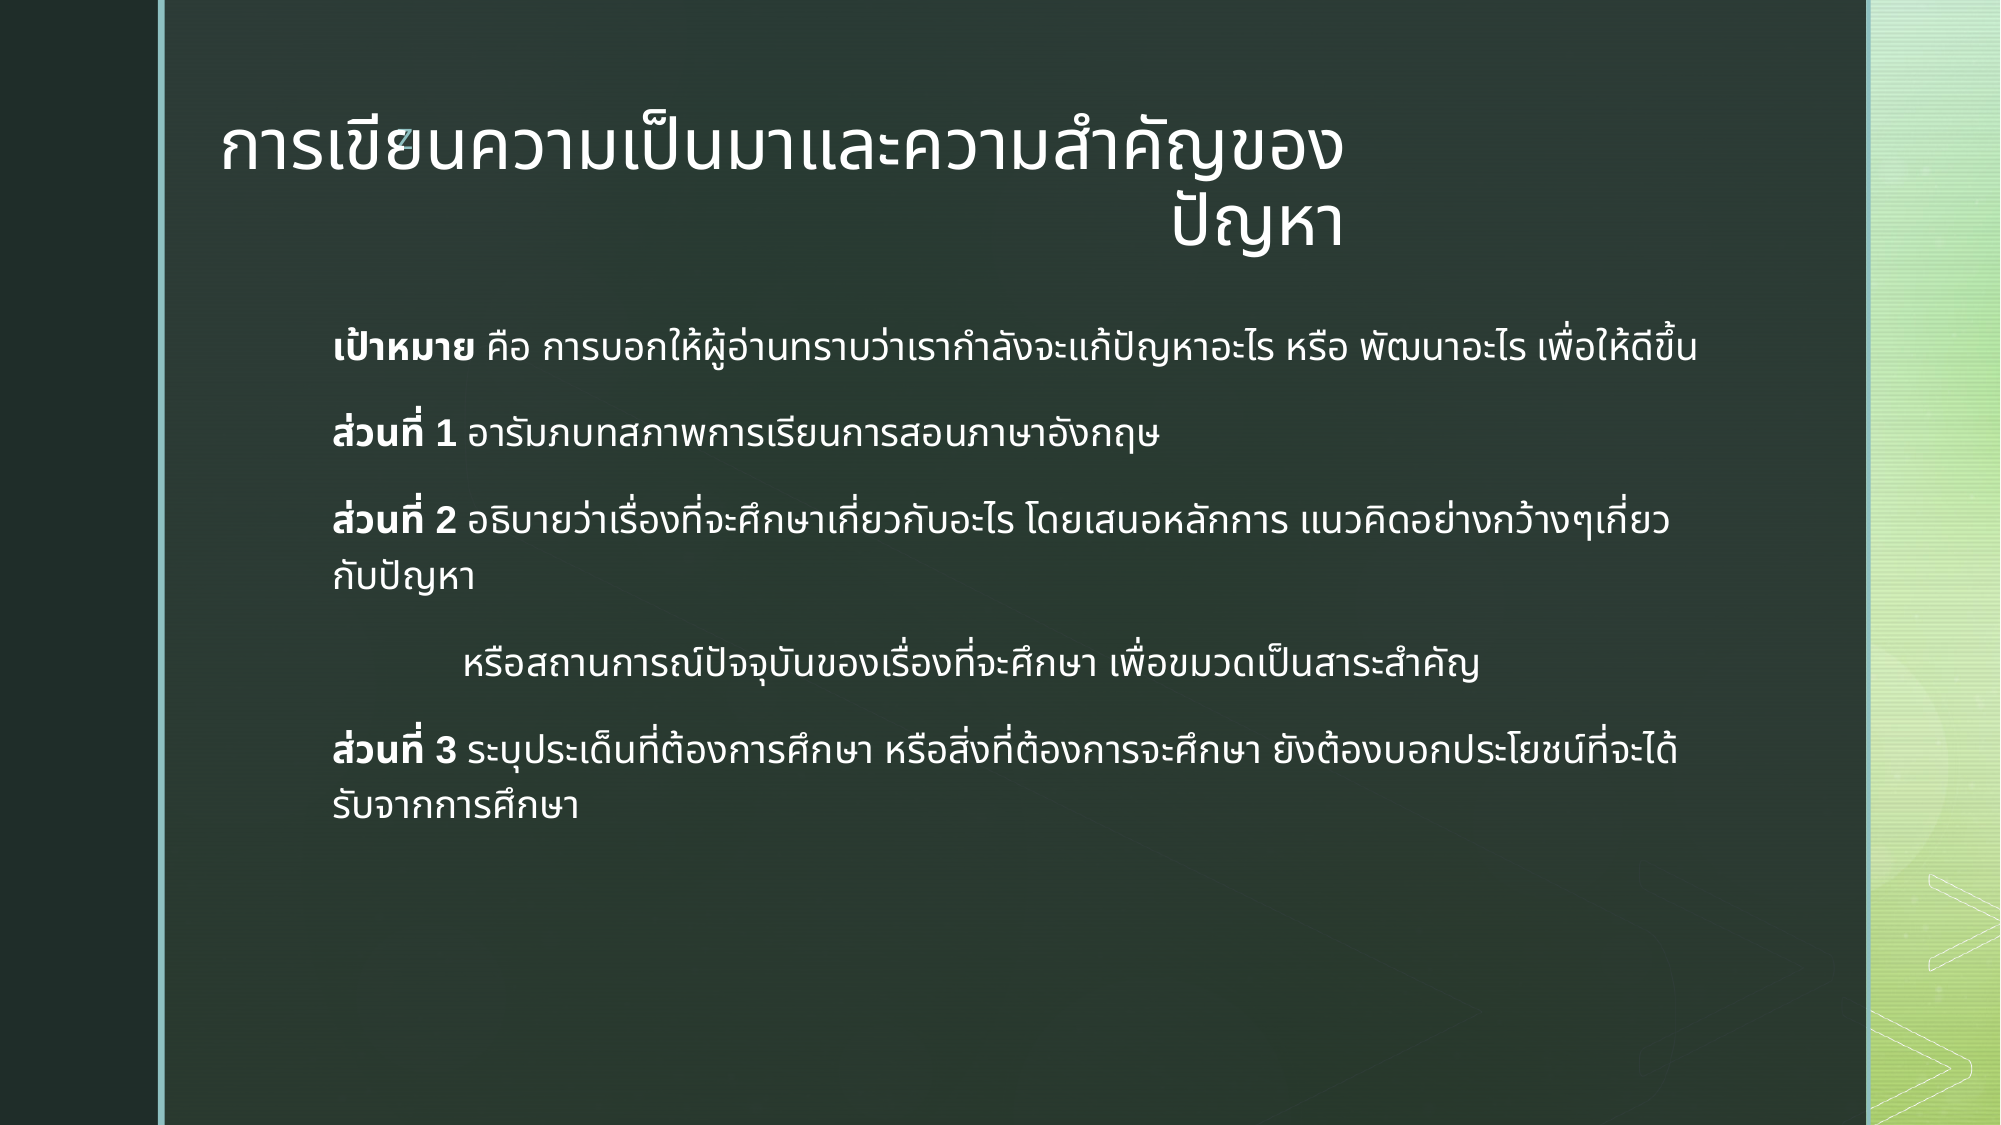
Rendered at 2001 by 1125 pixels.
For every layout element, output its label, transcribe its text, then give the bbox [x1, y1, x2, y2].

list เป้าหมาย คือ การบอกให้ผู้อ่านทราบว่าเรากำลังจะแก้ปัญหาอะไร หรือ พัฒนาอะไร เพื่อให้ดีขึ้น ส่วนที่ 1 อารัมภบทสภาพการเรียนการสอนภาษาอังกฤษ ส่วนที่ 2 อธิบายว่าเรื่องที่จะศึกษาเกี่ยวกับอะไร โดยเสนอหลักการ แนวคิดอย่างกว้างๆเกี่ยวกับปัญหา หรือสถานการณ์ปัจจุบันของเรื่องที่จะศึกษา เพื่อขมวดเป็นสาระสำคัญ ส่วนที่ 3 ระบุประเด็นที่ต้องการศึกษา หรือสิ่งที่ต้องการจะศึกษา ยังต้องบอกประโยชน์ที่จะได้รับจากการศึกษา [317, 277, 1721, 862]
title การเขียนความเป็นมาและความสำคัญของปัญหา [56, 100, 1362, 278]
picture [1871, 0, 2001, 1125]
